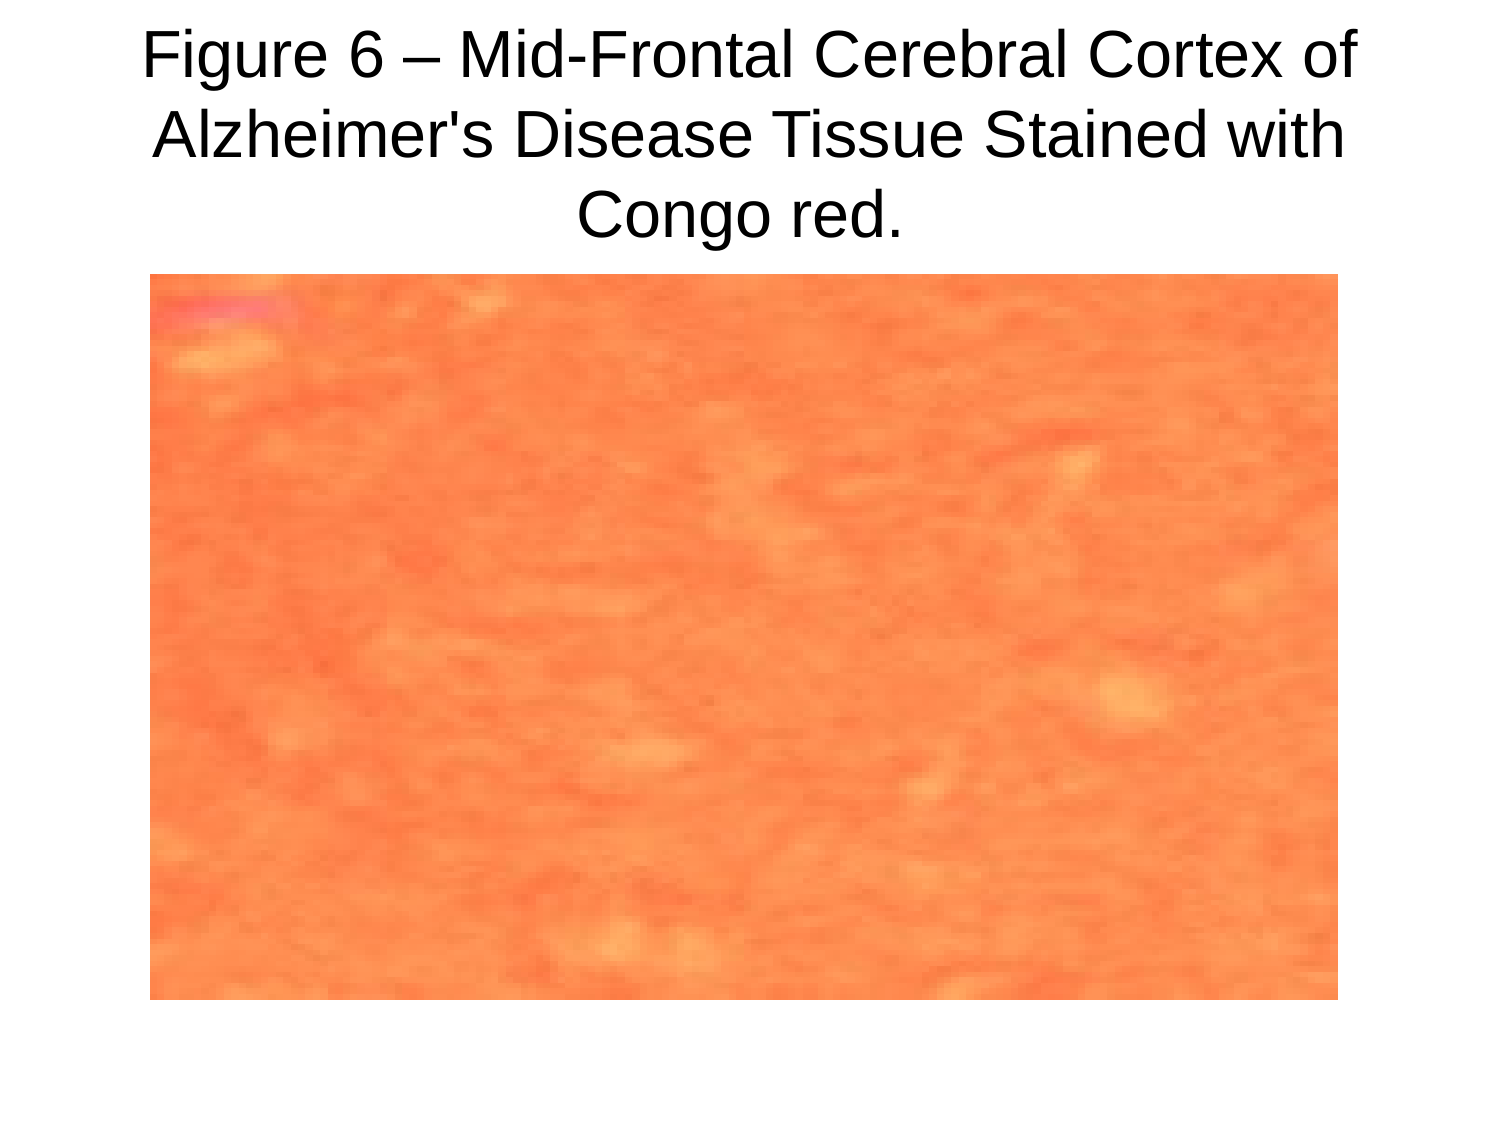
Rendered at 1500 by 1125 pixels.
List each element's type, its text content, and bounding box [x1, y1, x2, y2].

title Figure 6 – Mid-Frontal Cerebral Cortex of Alzheimer's Disease Tissue Stained with Congo red. [75, 62, 1425, 200]
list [149, 274, 1338, 1001]
